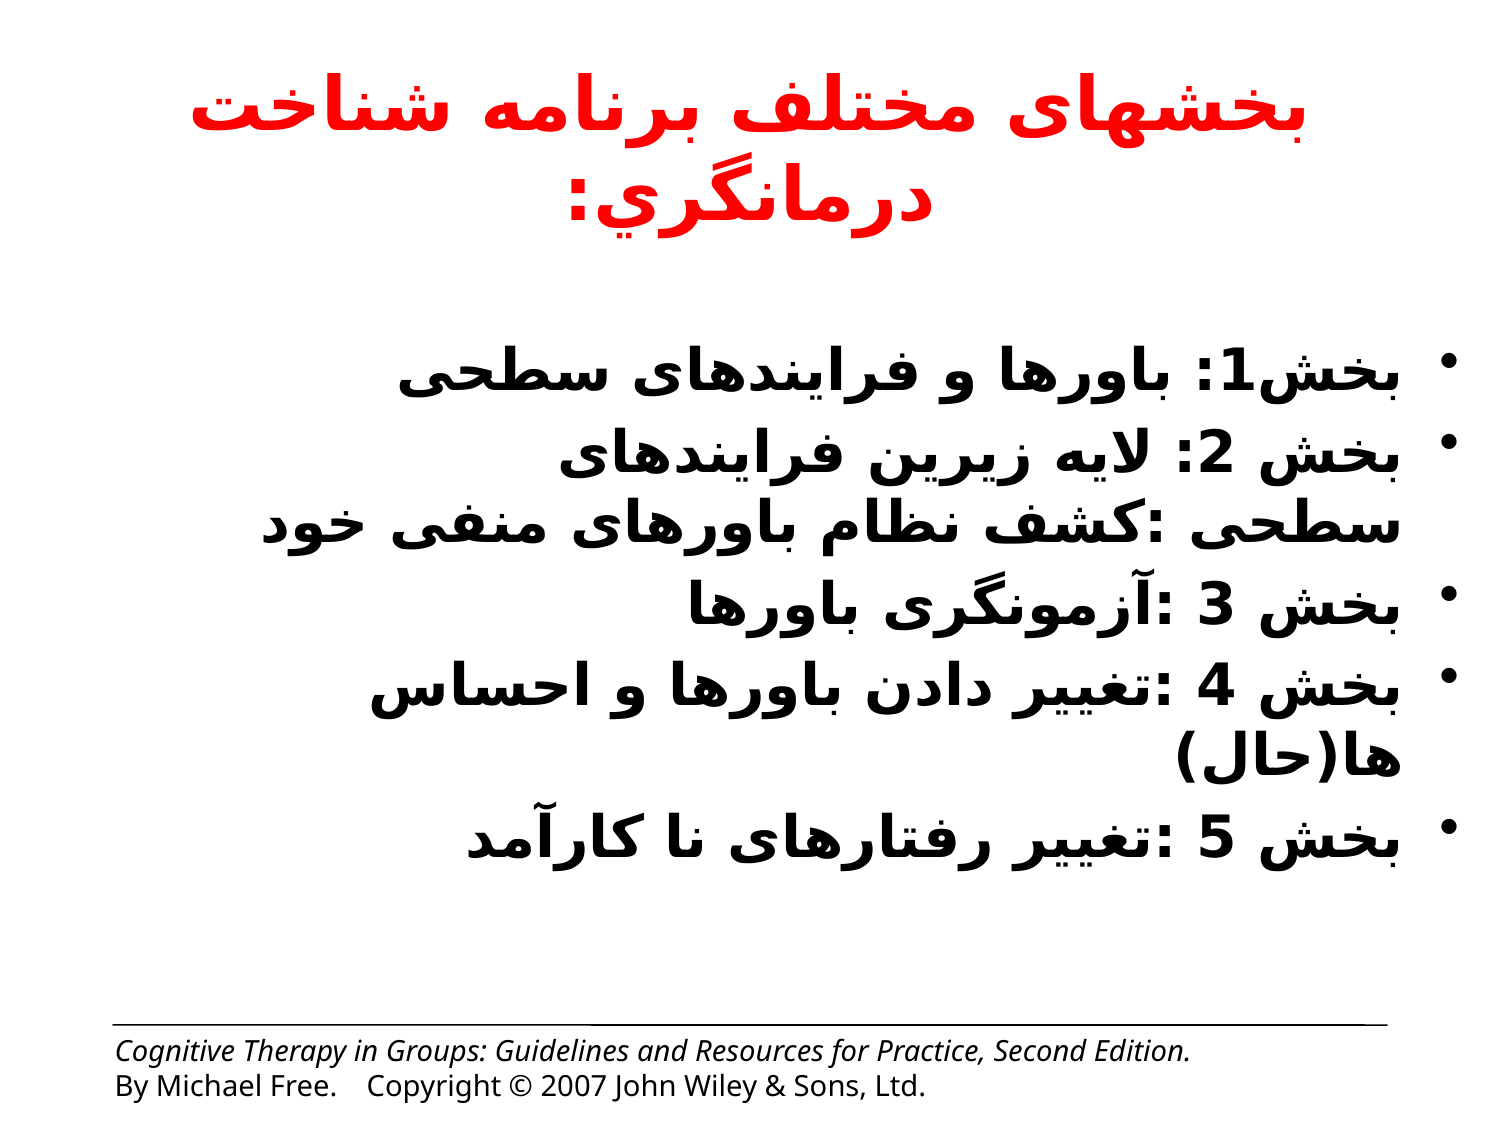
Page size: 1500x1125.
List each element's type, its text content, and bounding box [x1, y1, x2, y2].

title بخشهای مختلف برنامه شناخت درمانگري: [112, 74, 1388, 217]
list بخش1: باورها و فرایندهای سطحی بخش 2: لایه زیرین فرایندهای سطحی :کشف نظام باورهای منفی خود بخش 3 :آزمونگری باورها بخش 4 :تغییر دادن باورها و احساس ها(حال) بخش 5 :تغییر رفتارهای نا کارآمد [137, 324, 1476, 903]
